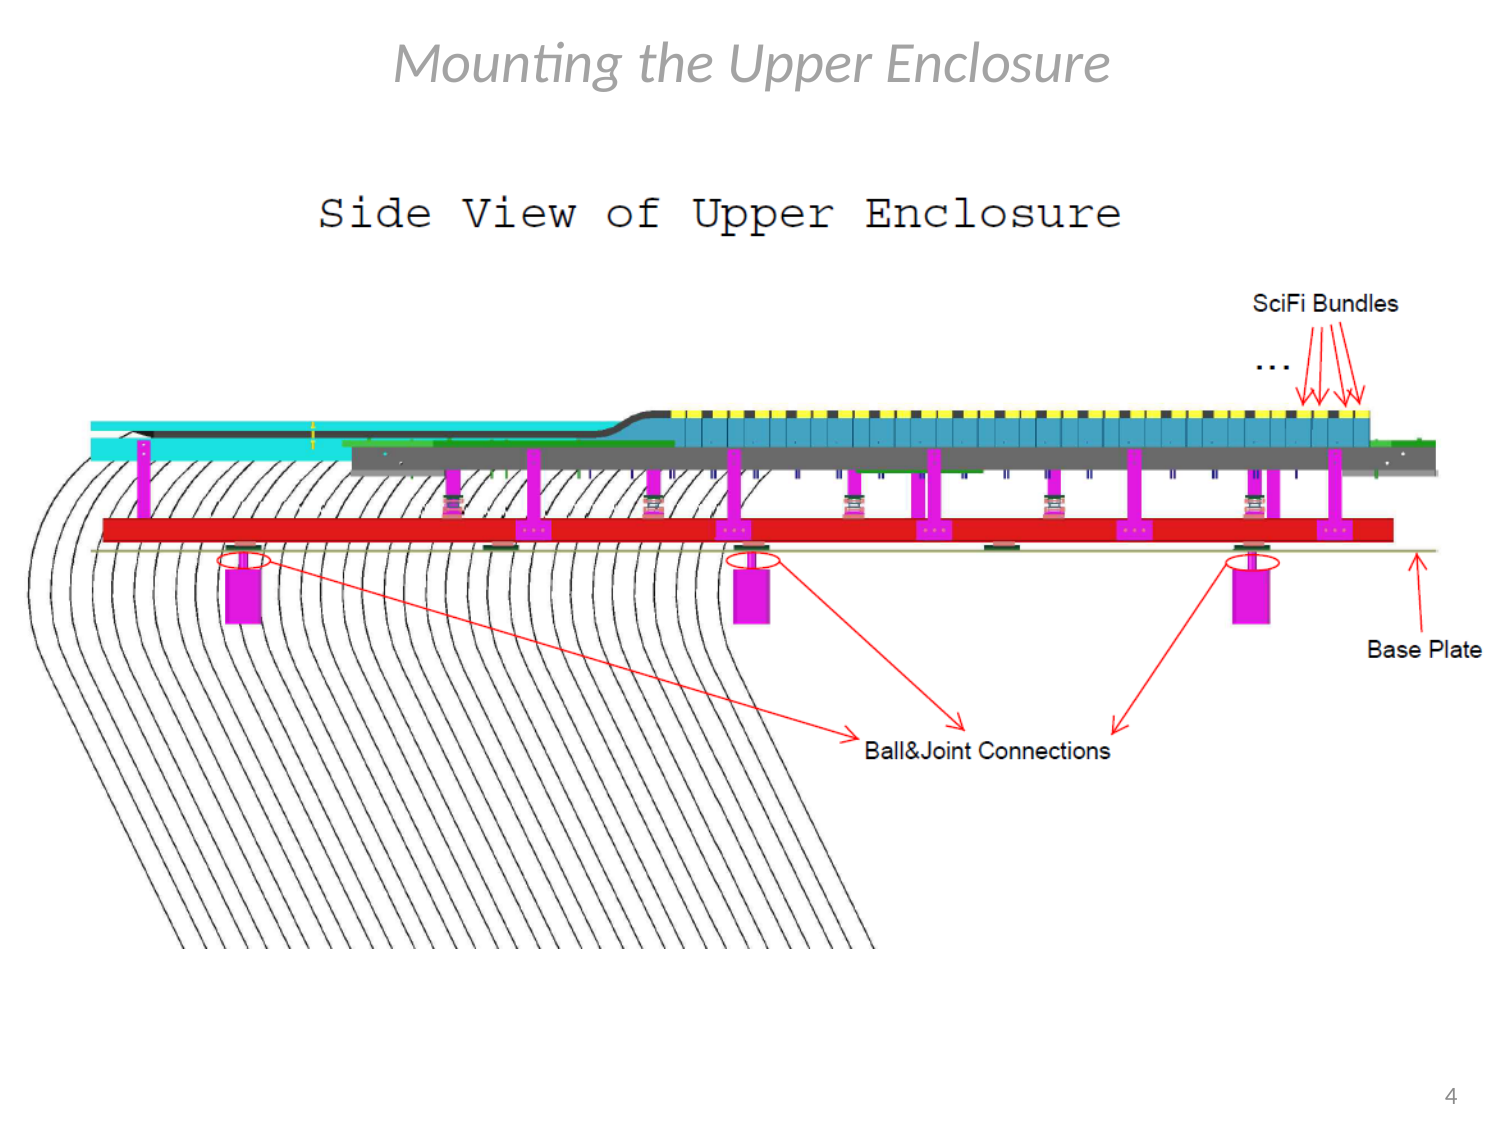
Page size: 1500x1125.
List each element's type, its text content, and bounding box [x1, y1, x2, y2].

title Mounting the Upper Enclosure [62, 0, 1442, 118]
slide_number 4 [1412, 1065, 1473, 1125]
picture [0, 176, 1500, 949]
